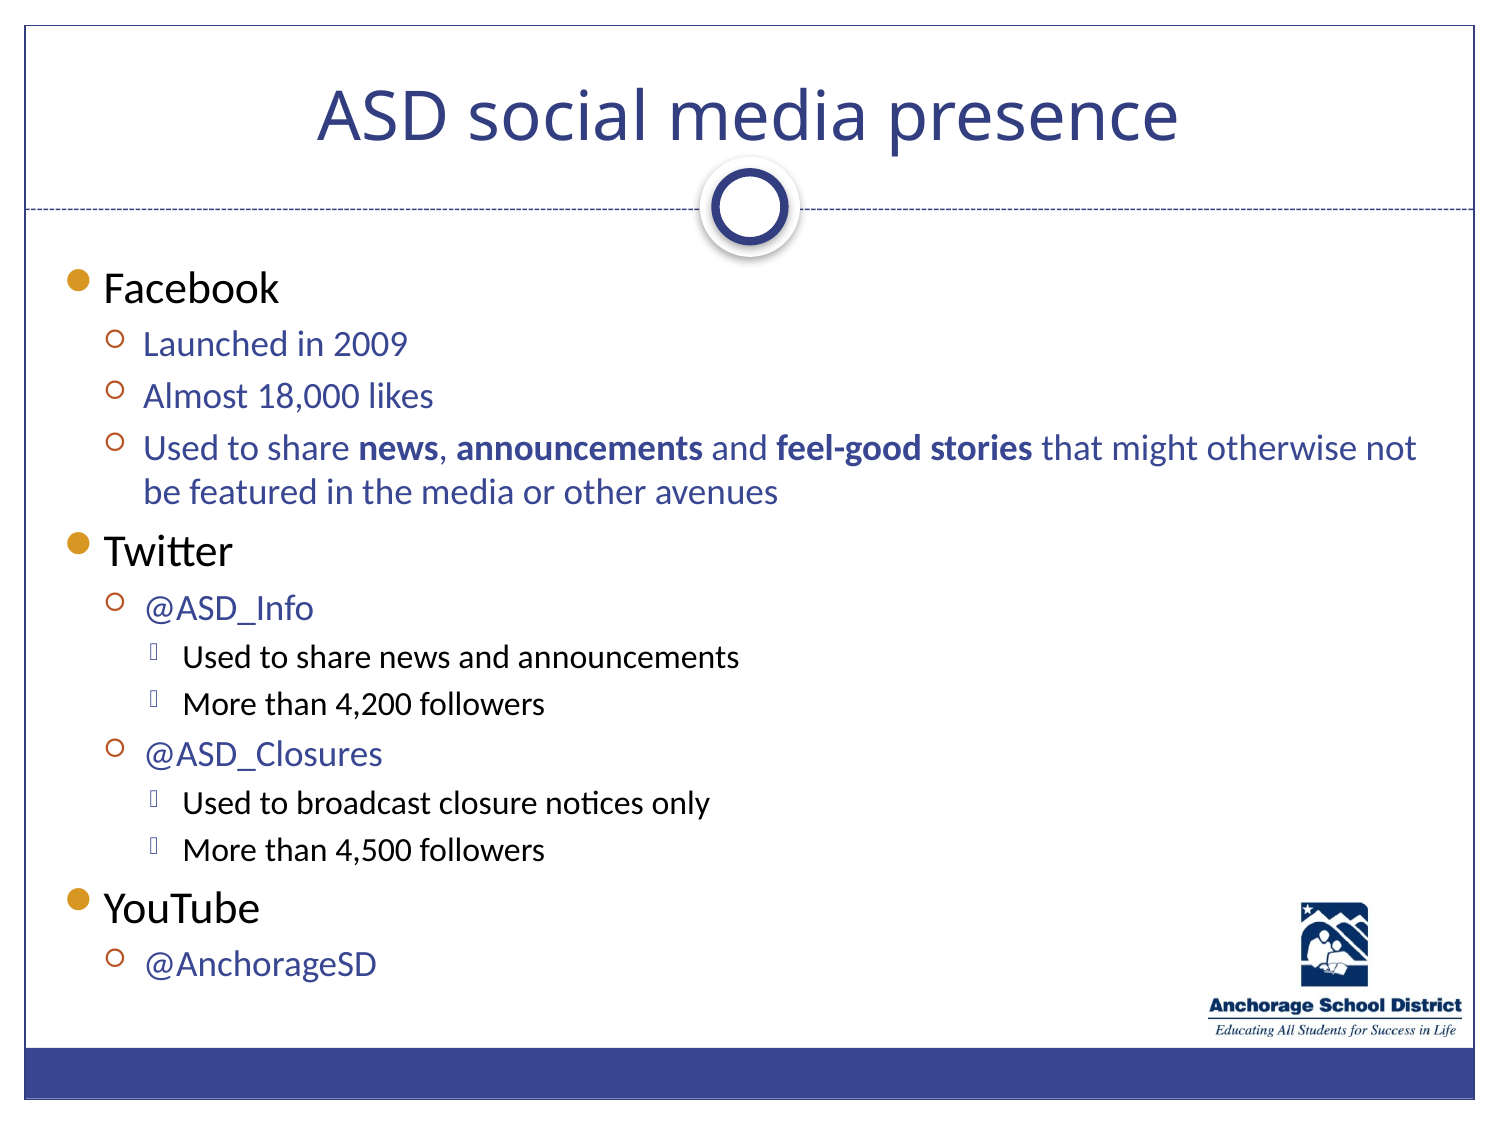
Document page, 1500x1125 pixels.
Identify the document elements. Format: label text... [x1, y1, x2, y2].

title ASD social media presence [49, 37, 1450, 162]
list Facebook Launched in 2009 Almost 18,000 likes Used to share news, announcements and feel-good stories that might otherwise not be featured in the media or other avenues Twitter @ASD_Info Used to share news and announcements More than 4,200 followers @ASD_Closures Used to broadcast closure notices only More than 4,500 followers YouTube @AnchorageSD [49, 250, 1445, 1001]
picture [1208, 902, 1462, 1037]
